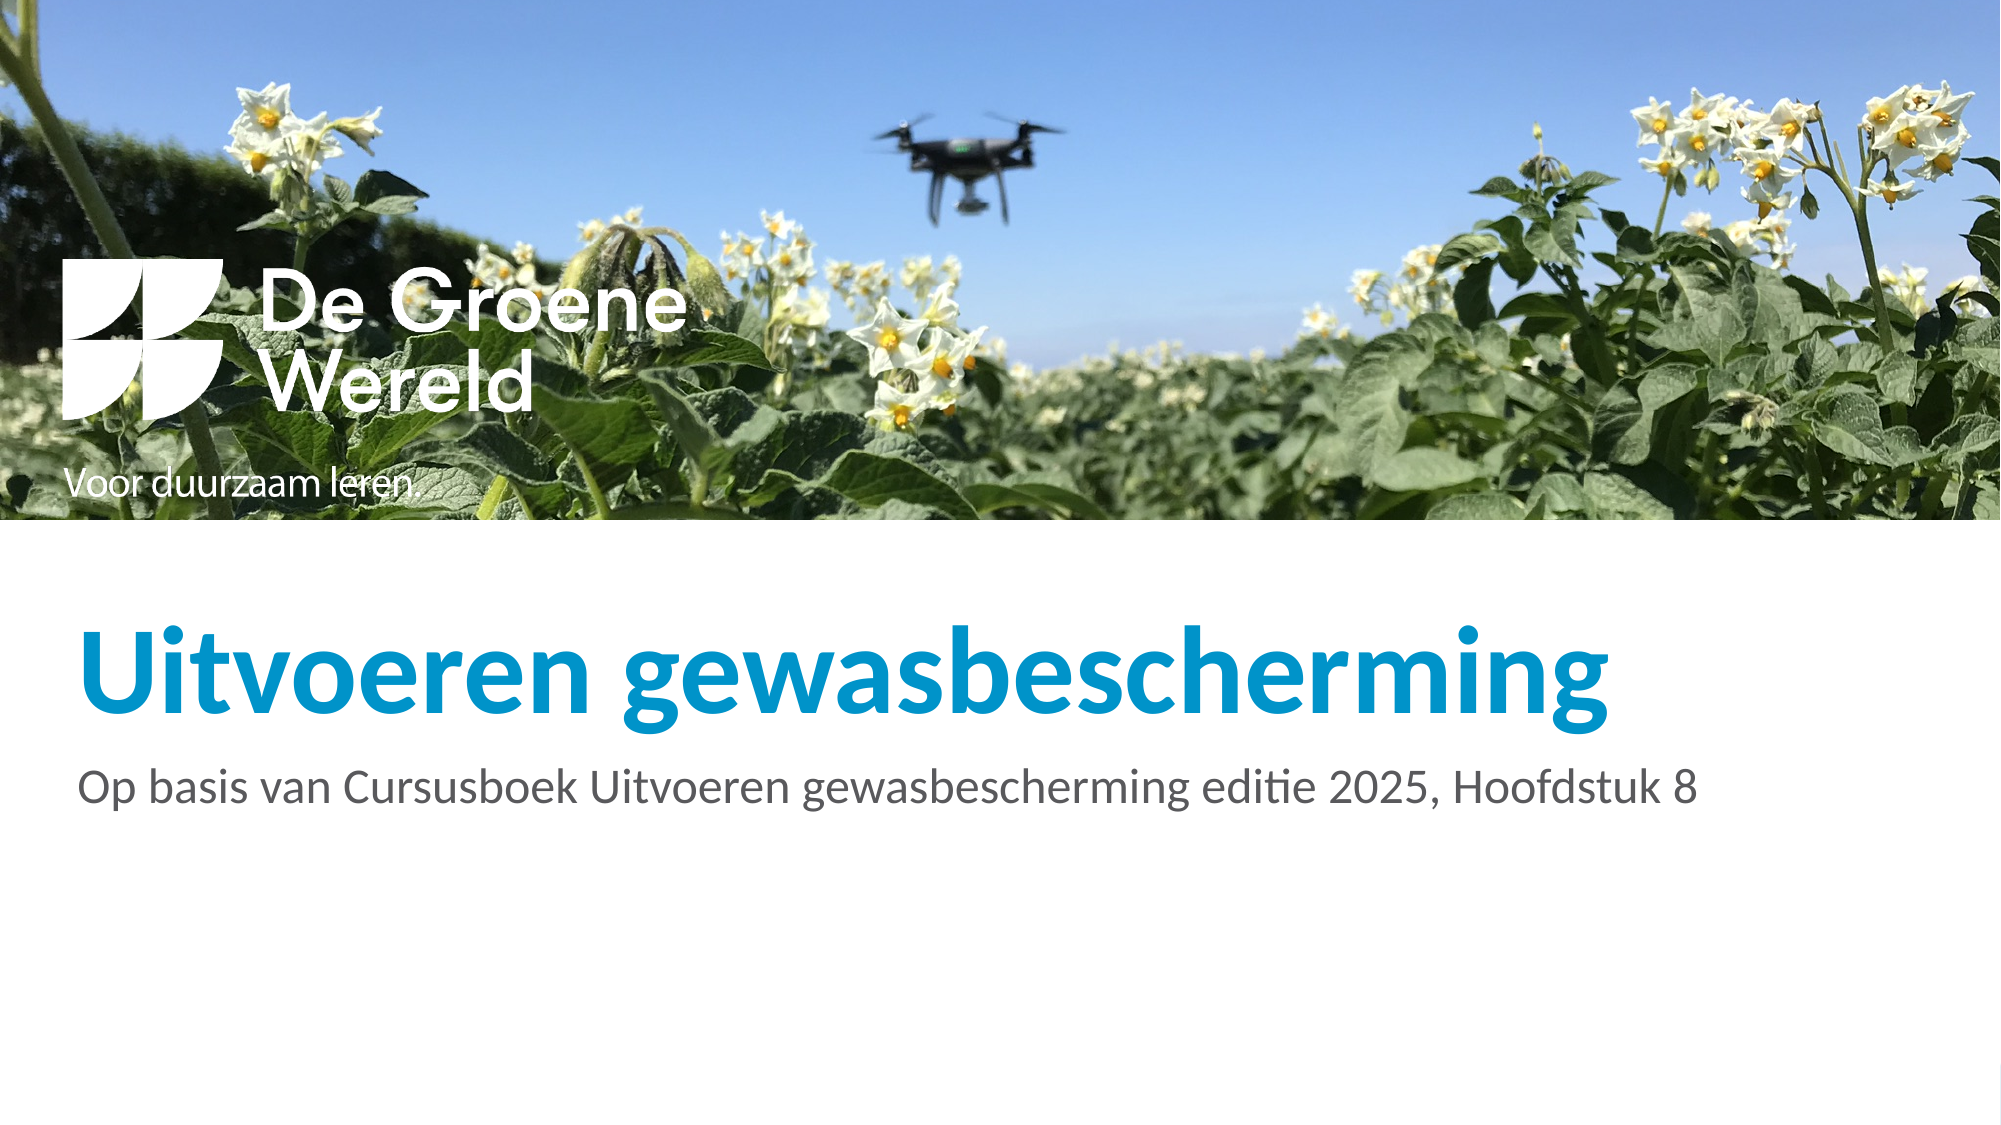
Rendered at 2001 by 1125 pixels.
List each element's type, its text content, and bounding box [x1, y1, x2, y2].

title Uitvoeren gewasbescherming [62, 527, 1934, 749]
picture [0, 0, 2001, 1125]
list Op basis van Cursusboek Uitvoeren gewasbescherming editie 2025, Hoofdstuk 8 [62, 752, 1934, 999]
